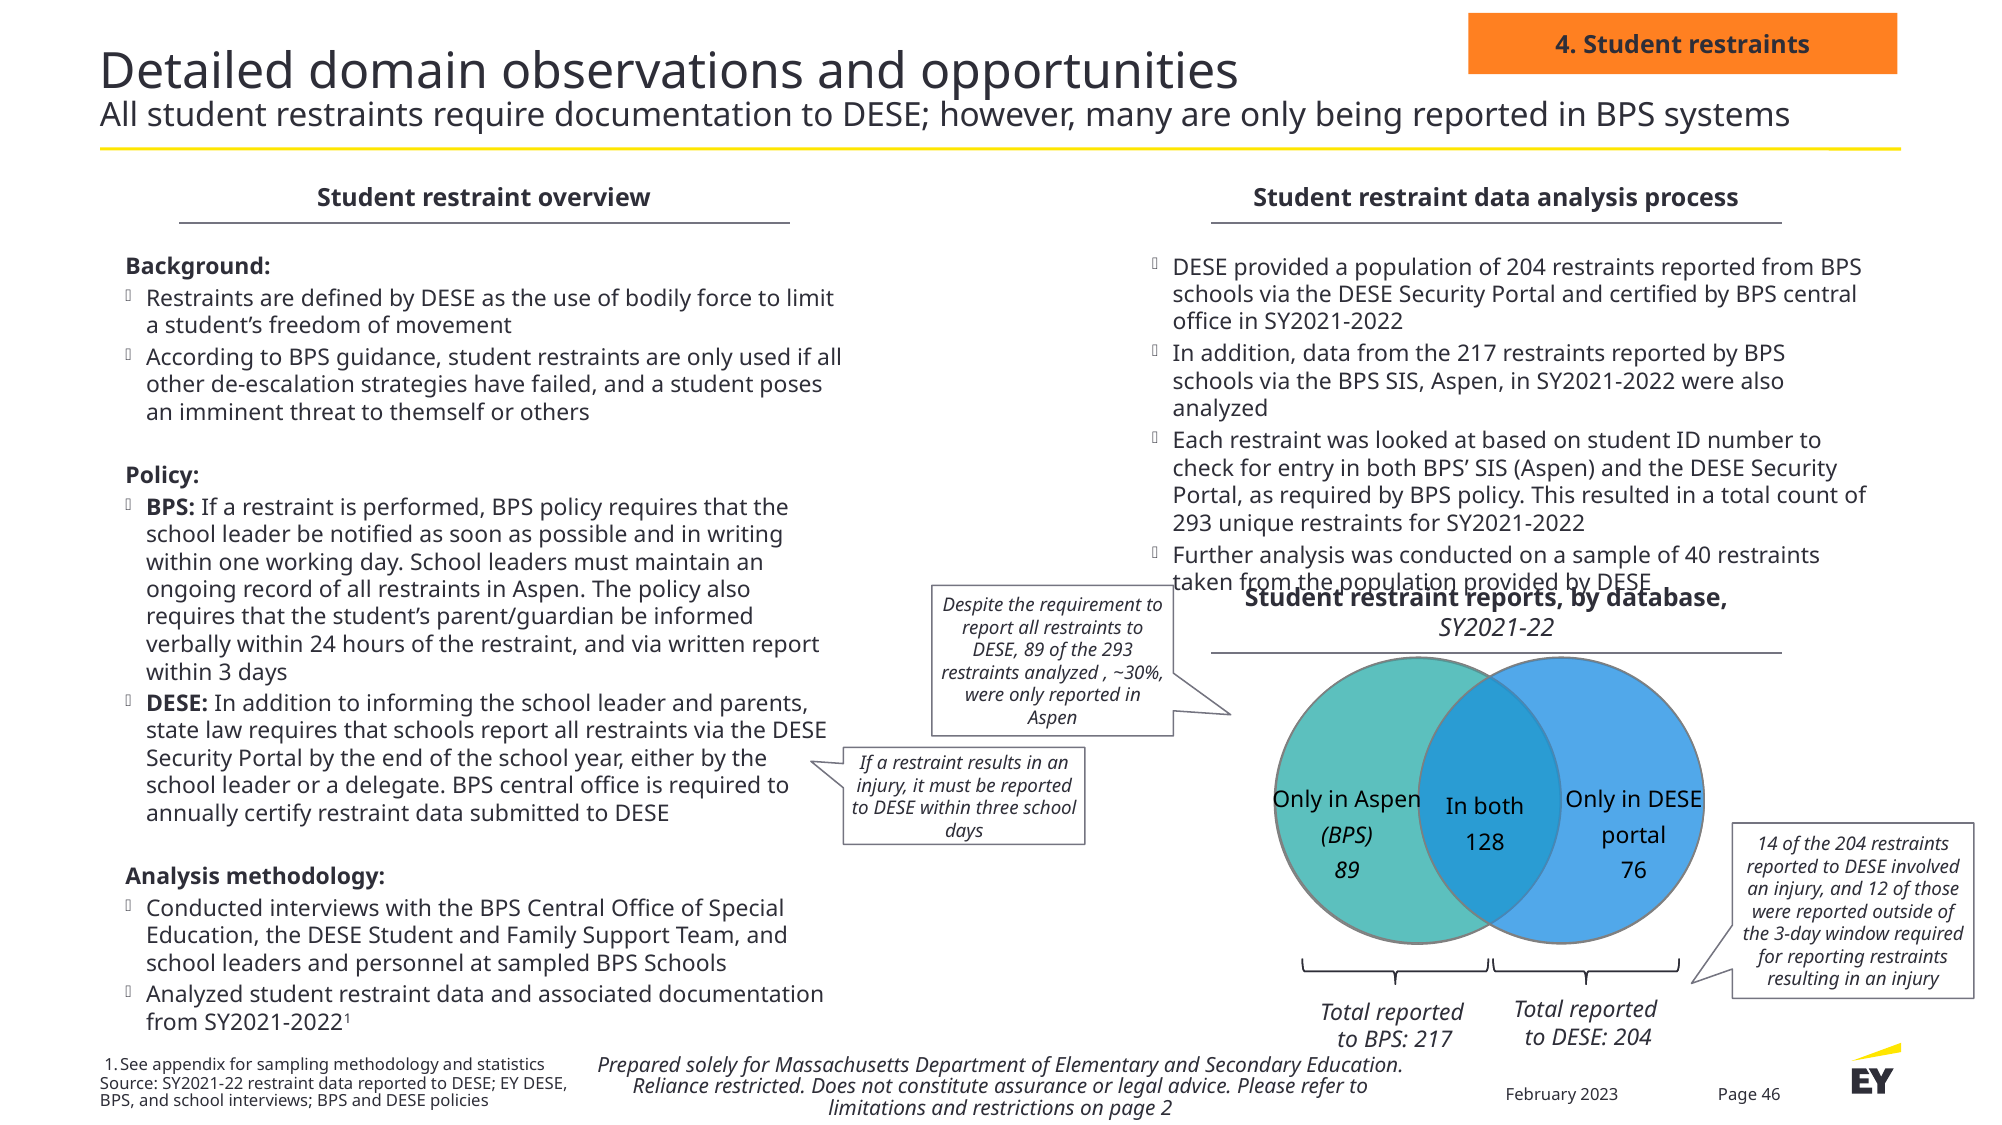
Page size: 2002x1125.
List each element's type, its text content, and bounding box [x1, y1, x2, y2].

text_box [931, 585, 1974, 1054]
text_box See appendix for sampling methodology and statistics [104, 1052, 563, 1076]
text_box Source: SY2021-22 restraint data reported to DESE; EY DESE, BPS, and school interviews; BPS and DESE policies [100, 1076, 582, 1111]
text_box Student restraint reports, by database, SY2021-22 [1209, 579, 1784, 583]
text_box Student restraint data analysis process [1209, 179, 1784, 225]
text_box If a restraint results in an injury, it must be reported to DESE within three school days [808, 745, 926, 847]
text_box Prepared solely for Massachusetts Department of Elementary and Secondary Education. Reliance restricted. Does not constitute assurance or legal advice. Please refer to limitations and restrictions on page 2 [586, 1049, 1415, 1120]
title Detailed domain observations and opportunities All student restraints require documentation to DESE; however, many are only being reported in BPS systems [100, 48, 1901, 146]
text_box 4. Student restraints [1466, 11, 1899, 76]
list DESE provided a population of 204 restraints reported from BPS schools via the DESE Security Portal and certified by BPS central office in SY2021-2022 In addition, data from the 217 restraints reported by BPS schools via the BPS SIS, Aspen, in SY2021-2022 were also analyzed Each restraint was looked at based on student ID number to check for entry in both BPS’ SIS (Aspen) and the DESE Security Portal, as required by BPS policy. This resulted in a total count of 293 unique restraints for SY2021-2022 Further analysis was conducted on a sample of 40 restraints taken from the population provided by DESE [1152, 251, 1870, 575]
text_box Background: Restraints are defined by DESE as the use of bodily force to limit a student’s freedom of movement According to BPS guidance, student restraints are only used if all other de-escalation strategies have failed, and a student poses an imminent threat to themself or others Policy: BPS: If a restraint is performed, BPS policy requires that the school leader be notified as soon as possible and in writing within one working day. School leaders must maintain an ongoing record of all restraints in Aspen. The policy also requires that the student’s parent/guardian be informed verbally within 24 hours of the restraint, and via written report within 3 days DESE: In addition to informing the school leader and parents, state law requires that schools report all restraints via the DESE Security Portal by the end of the school year, either by the school leader or a delegate. BPS central office is required to annually certify restraint data submitted to DESE Analysis methodology: Conducted interviews with the BPS Central Office of Special Education, the DESE Student and Family Support Team, and school leaders and personnel at sampled BPS Schools Analyzed student restraint data and associated documentation from SY2021-20221 [125, 251, 844, 815]
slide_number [1490, 1076, 1687, 1106]
text_box Student restraint overview [177, 179, 792, 225]
slide_number Page 46 [1703, 1076, 1812, 1106]
